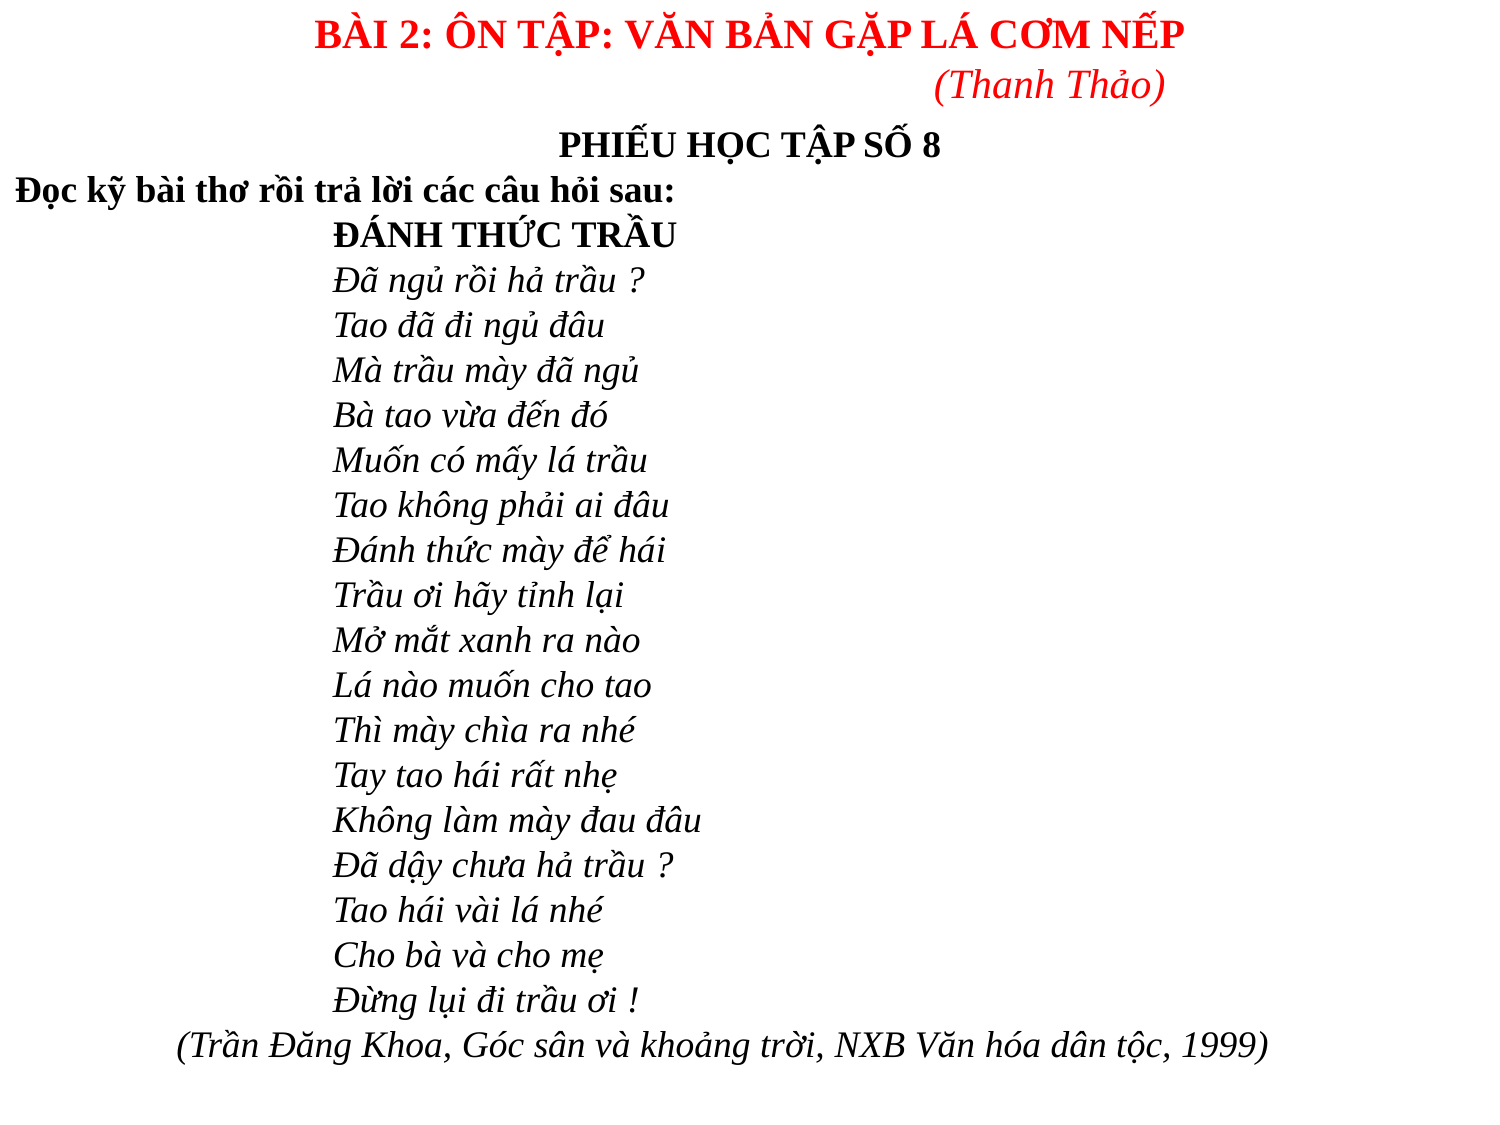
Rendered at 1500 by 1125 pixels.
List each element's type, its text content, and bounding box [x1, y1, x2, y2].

text_box PHIẾU HỌC TẬP SỐ 8 Đọc kỹ bài thơ rồi trả lời các câu hỏi sau: ĐÁNH THỨC TRẦU Đã ngủ rồi hả trầu ? Tao đã đi ngủ đâu Mà trầu mày đã ngủ Bà tao vừa đến đó Muốn có mấy lá trầu Tao không phải ai đâu Đánh thức mày để hái Trầu ơi hãy tỉnh lại Mở mắt xanh ra nào Lá nào muốn cho tao Thì mày chìa ra nhé Tay tao hái rất nhẹ Không làm mày đau đâu Đã dậy chưa hả trầu ? Tao hái vài lá nhé Cho bà và cho mẹ Đừng lụi đi trầu ơi ! (Trần Đăng Khoa, Góc sân và khoảng trời, NXB Văn hóa dân tộc, 1999) [0, 112, 1500, 1125]
text_box BÀI 2: ÔN TẬP: VĂN BẢN GẶP LÁ CƠM NẾP (Thanh Thảo) [0, 0, 1500, 112]
